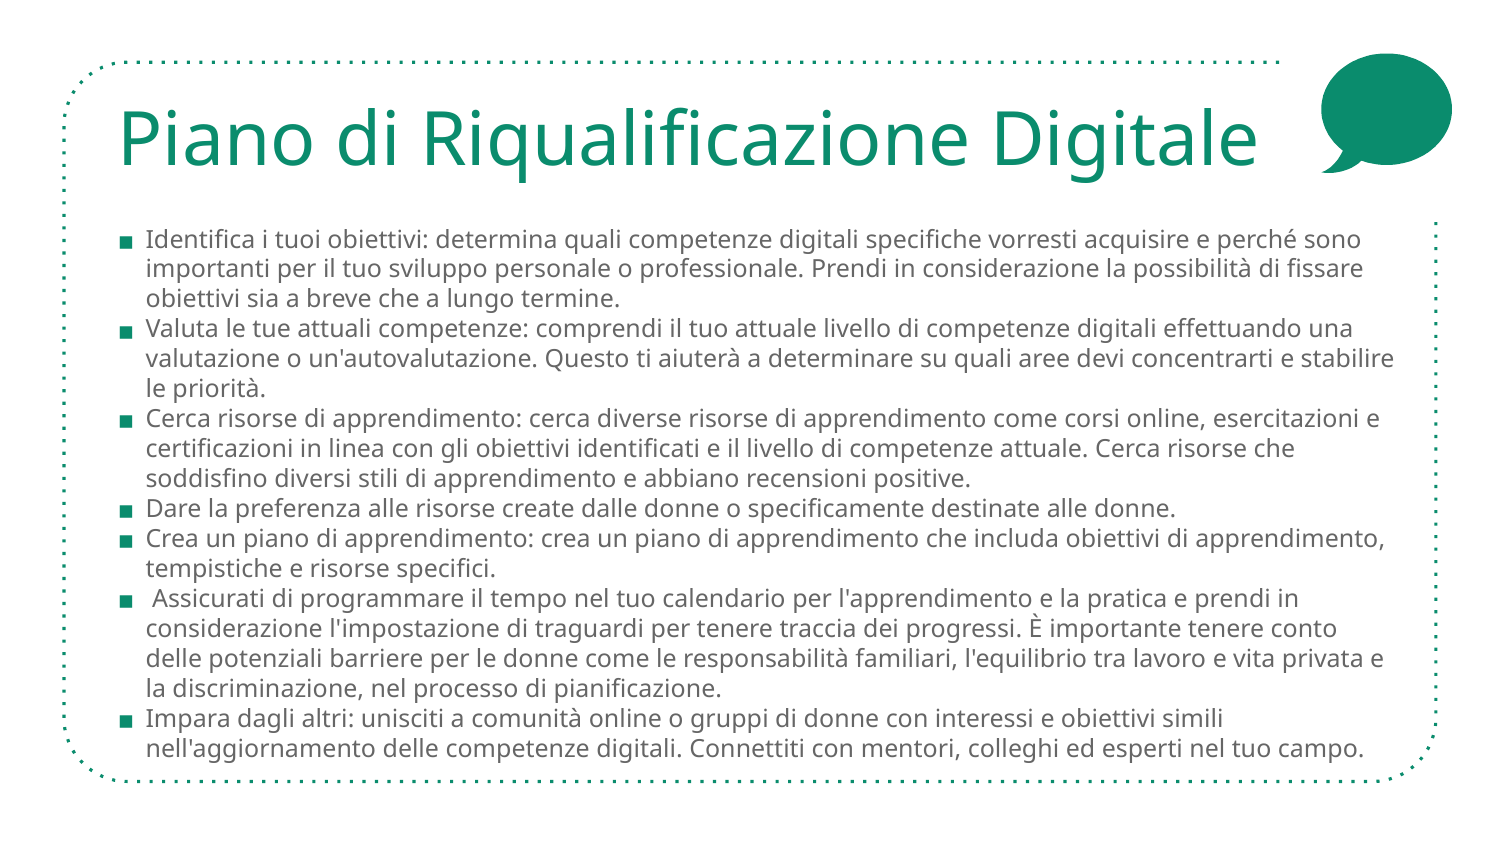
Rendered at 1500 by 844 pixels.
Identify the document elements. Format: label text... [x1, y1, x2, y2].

title Piano di Riqualificazione Digitale [102, 75, 1322, 215]
text_box [1321, 53, 1452, 173]
text_box Identifica i tuoi obiettivi: determina quali competenze digitali specifiche vorresti acquisire e perché sono importanti per il tuo sviluppo personale o professionale. Prendi in considerazione la possibilità di fissare obiettivi sia a breve che a lungo termine. Valuta le tue attuali competenze: comprendi il tuo attuale livello di competenze digitali effettuando una valutazione o un'autovalutazione. Questo ti aiuterà a determinare su quali aree devi concentrarti e stabilire le priorità. Cerca risorse di apprendimento: cerca diverse risorse di apprendimento come corsi online, esercitazioni e certificazioni in linea con gli obiettivi identificati e il livello di competenze attuale. Cerca risorse che soddisfino diversi stili di apprendimento e abbiano recensioni positive. Dare la preferenza alle risorse create dalle donne o specificamente destinate alle donne. Crea un piano di apprendimento: crea un piano di apprendimento che includa obiettivi di apprendimento, tempistiche e risorse specifici. Assicurati di programmare il tempo nel tuo calendario per l'apprendimento e la pratica e prendi in considerazione l'impostazione di traguardi per tenere traccia dei progressi. È importante tenere conto delle potenziali barriere per le donne come le responsabilità familiari, l'equilibrio tra lavoro e vita privata e la discriminazione, nel processo di pianificazione. Impara dagli altri: unisciti a comunità online o gruppi di donne con interessi e obiettivi simili nell'aggiornamento delle competenze digitali. Connettiti con mentori, colleghi ed esperti nel tuo campo. [102, 215, 1417, 770]
